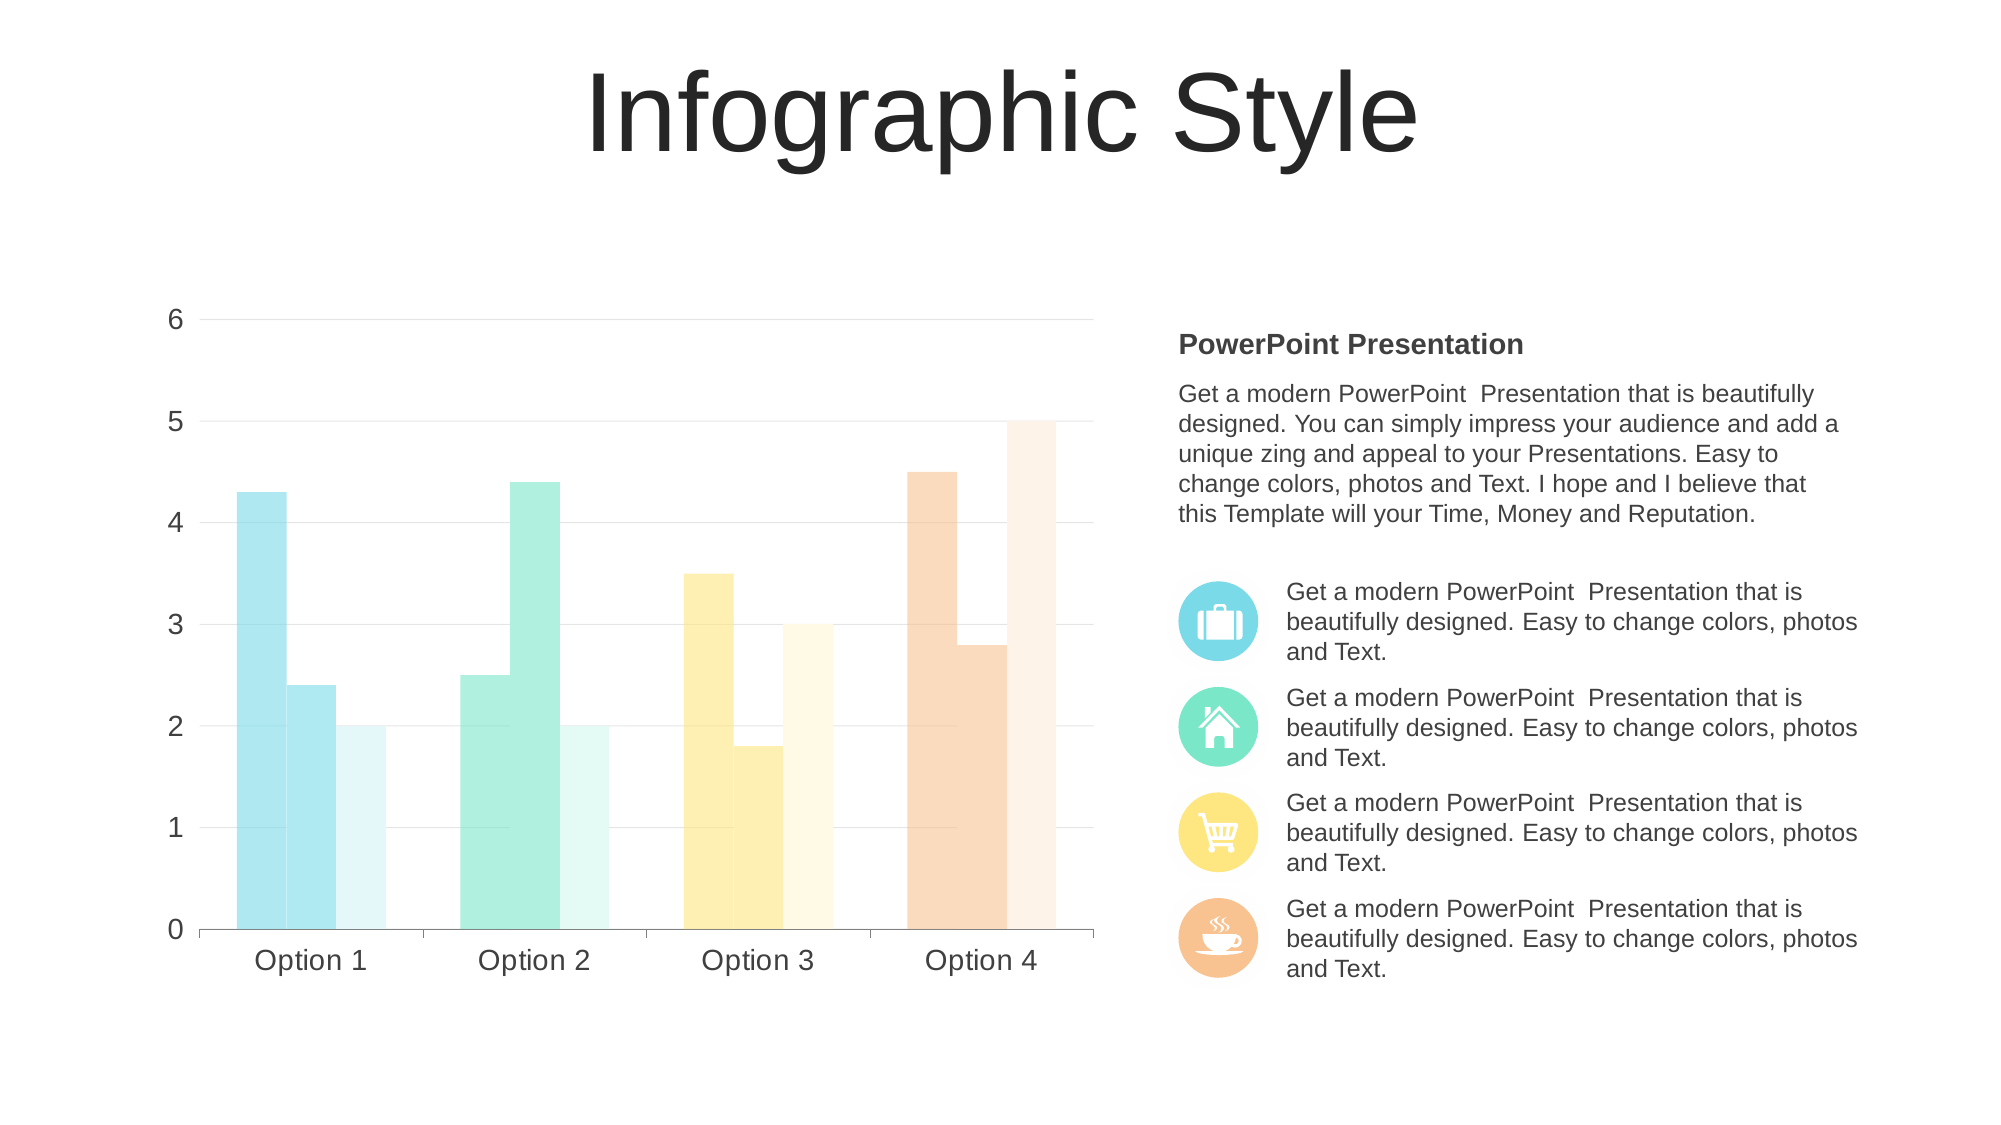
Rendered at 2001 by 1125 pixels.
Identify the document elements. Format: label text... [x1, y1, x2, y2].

text_box [1197, 811, 1240, 854]
text_box [1177, 580, 1260, 663]
text_box Get a modern PowerPoint Presentation that is beautifully designed. Easy to change colors, photos and Text. [1271, 568, 1880, 673]
text_box Get a modern PowerPoint Presentation that is beautifully designed. Easy to change colors, photos and Text. [1271, 884, 1880, 990]
text_box [1195, 703, 1243, 749]
list Infographic Style [53, 55, 1952, 175]
chart [148, 288, 1113, 991]
text_box [1177, 685, 1260, 768]
text_box Get a modern PowerPoint Presentation that is beautifully designed. Easy to change colors, photos and Text. [1271, 673, 1880, 779]
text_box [1178, 317, 1852, 537]
text_box [1177, 896, 1260, 979]
text_box [1196, 603, 1244, 641]
text_box [1191, 914, 1247, 957]
text_box Get a modern PowerPoint Presentation that is beautifully designed. Easy to change colors, photos and Text. [1271, 779, 1880, 884]
text_box [1177, 791, 1260, 874]
